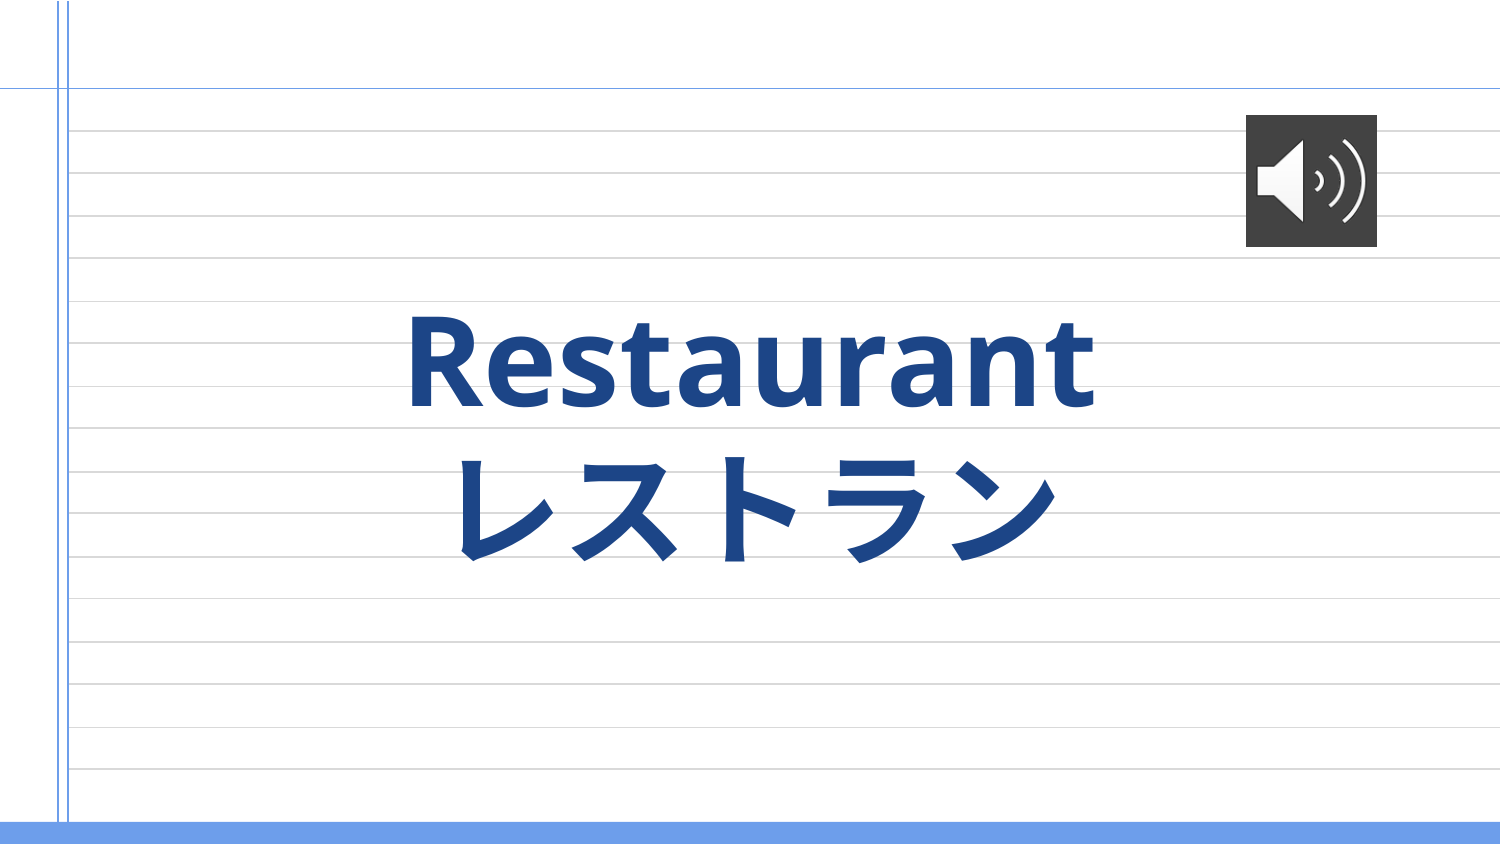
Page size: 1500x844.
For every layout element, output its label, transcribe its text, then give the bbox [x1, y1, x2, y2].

title Restaurant レストラン [290, 319, 1210, 543]
picture [1244, 114, 1379, 249]
